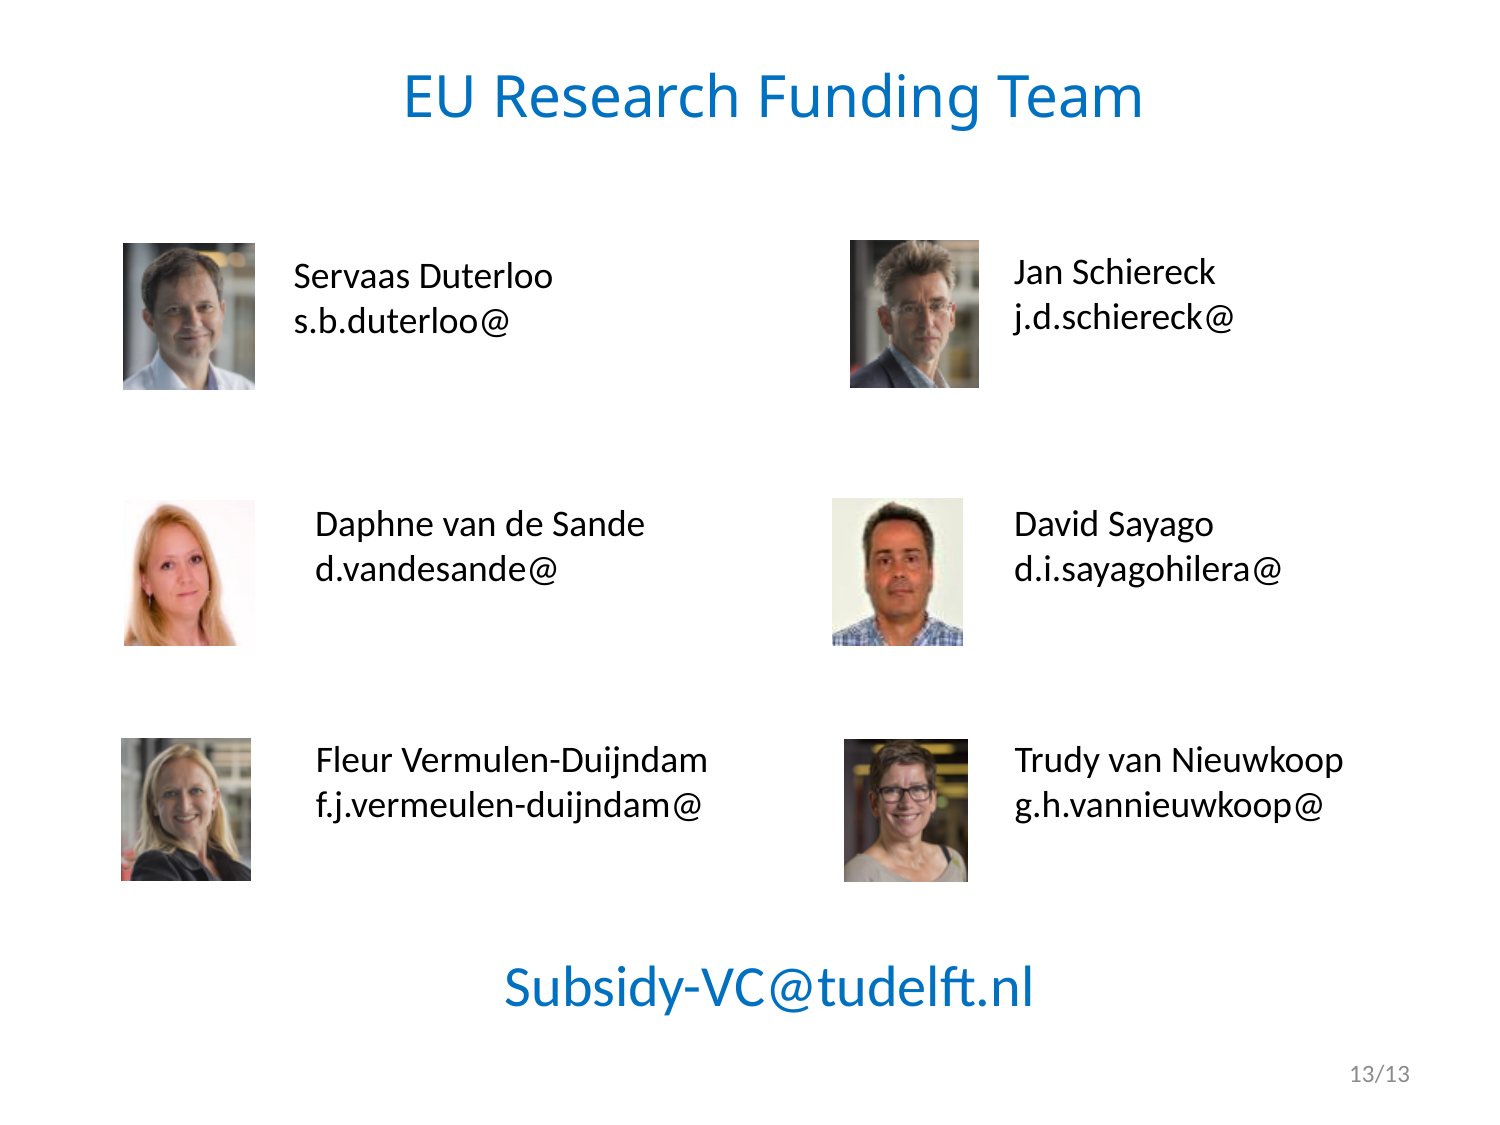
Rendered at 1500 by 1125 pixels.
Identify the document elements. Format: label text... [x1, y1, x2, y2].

picture [123, 243, 255, 390]
text_box Fleur Vermulen-Duijndam f.j.vermeulen-duijndam@ [301, 728, 724, 878]
picture [121, 738, 252, 881]
picture [124, 499, 255, 646]
text_box Trudy van Nieuwkoop g.h.vannieuwkoop@ [999, 727, 1360, 878]
text_box EU Research Funding Team [387, 51, 1160, 137]
picture [849, 239, 979, 388]
slide_number 13/13 [1074, 1042, 1425, 1103]
text_box Daphne van de Sande d.vandesande@ [300, 491, 662, 642]
picture [831, 497, 963, 646]
picture [844, 739, 969, 883]
text_box Servaas Duterloo s.b.duterloo@ [278, 243, 569, 394]
text_box Jan Schiereck j.d.schiereck@ [999, 239, 1252, 390]
text_box David Sayago d.i.sayagohilera@ [999, 491, 1300, 642]
text_box Subsidy-VC@tudelft.nl [490, 940, 1058, 1071]
